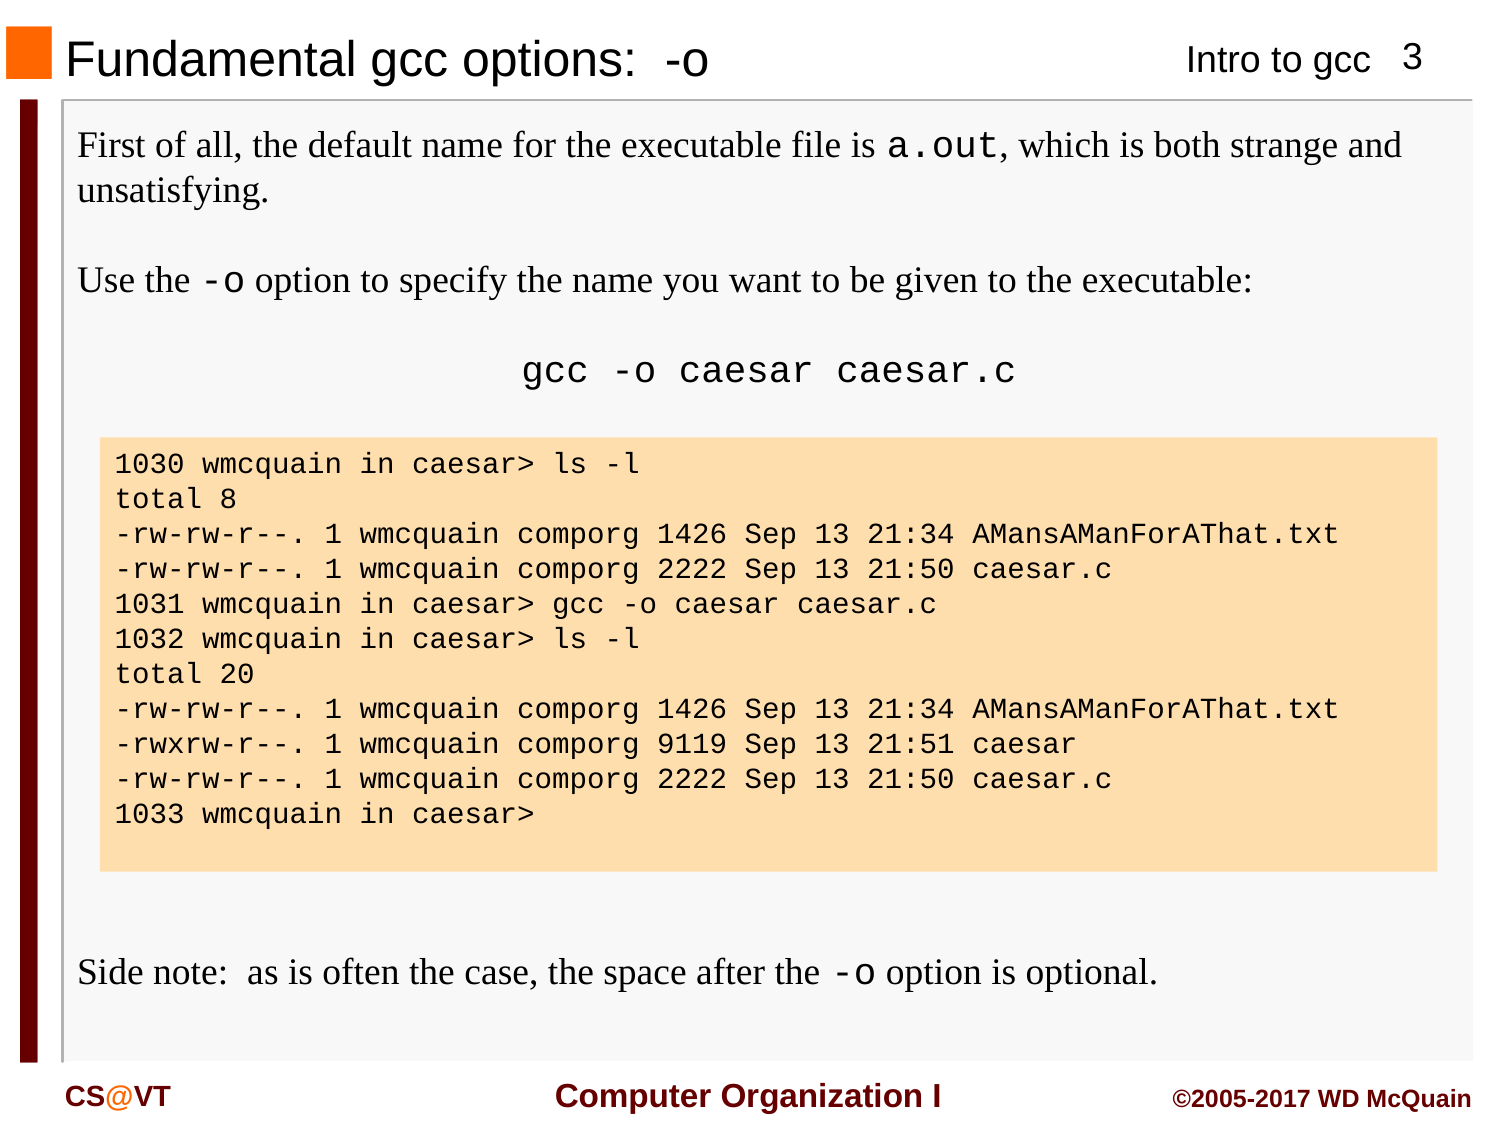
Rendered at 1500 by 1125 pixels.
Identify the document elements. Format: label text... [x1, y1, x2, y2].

text_box Side note: as is often the case, the space after the -o option is optional. [62, 939, 1475, 999]
text_box 1030 wmcquain in caesar> ls -l total 8 -rw-rw-r--. 1 wmcquain comporg 1426 Sep 13 21:34 AMansAManForAThat.txt -rw-rw-r--. 1 wmcquain comporg 2222 Sep 13 21:50 caesar.c 1031 wmcquain in caesar> gcc -o caesar caesar.c 1032 wmcquain in caesar> ls -l total 20 -rw-rw-r--. 1 wmcquain comporg 1426 Sep 13 21:34 AMansAManForAThat.txt -rwxrw-r--. 1 wmcquain comporg 9119 Sep 13 21:51 caesar -rw-rw-r--. 1 wmcquain comporg 2222 Sep 13 21:50 caesar.c 1033 wmcquain in caesar> [99, 437, 1438, 872]
text_box First of all, the default name for the executable file is a.out, which is both strange and unsatisfying. Use the -o option to specify the name you want to be given to the executable: gcc -o caesar caesar.c [62, 112, 1475, 398]
title Fundamental gcc options: -o [50, 28, 1000, 85]
